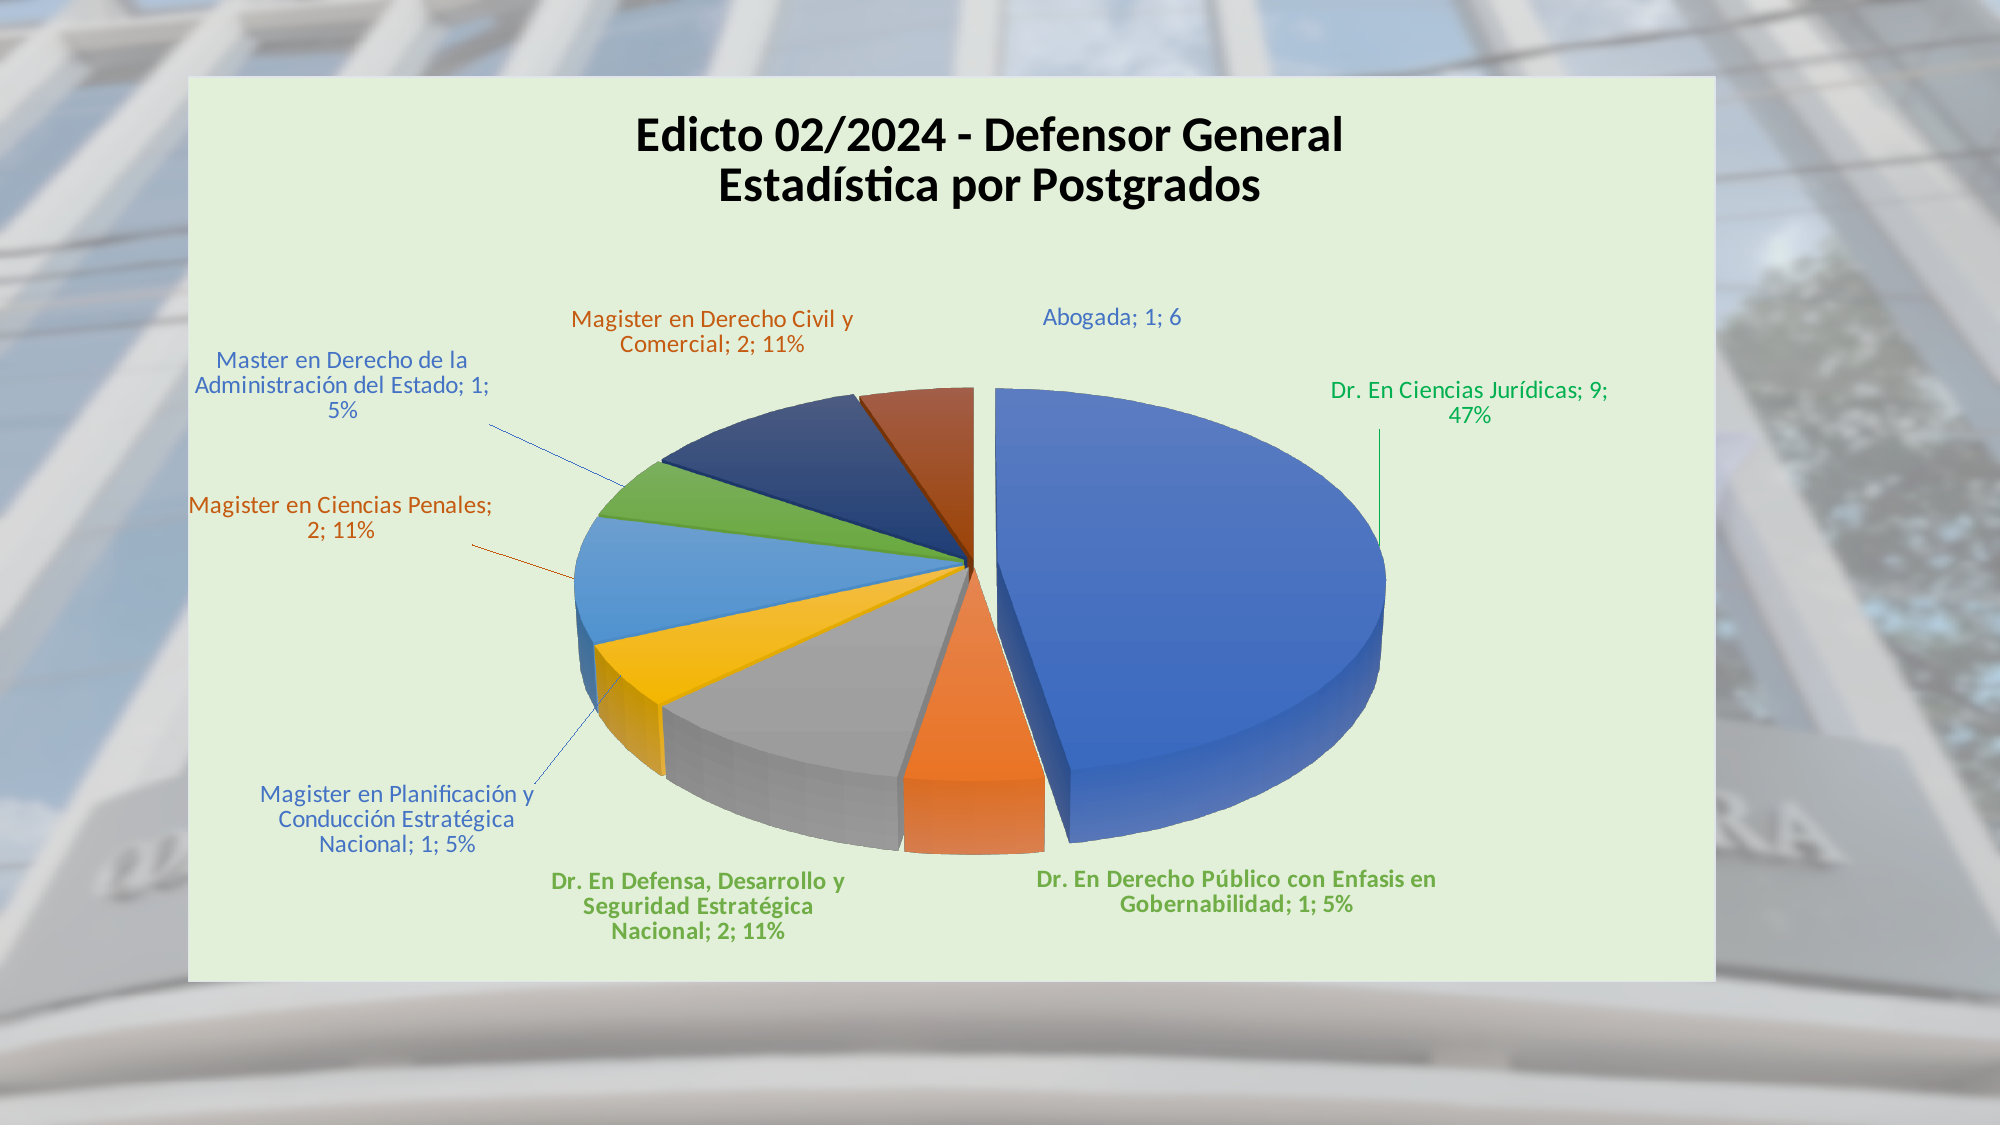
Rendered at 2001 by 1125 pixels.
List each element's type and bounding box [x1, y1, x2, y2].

title [1716, 297, 1948, 685]
title [27, 297, 187, 685]
chart [187, 76, 1716, 983]
